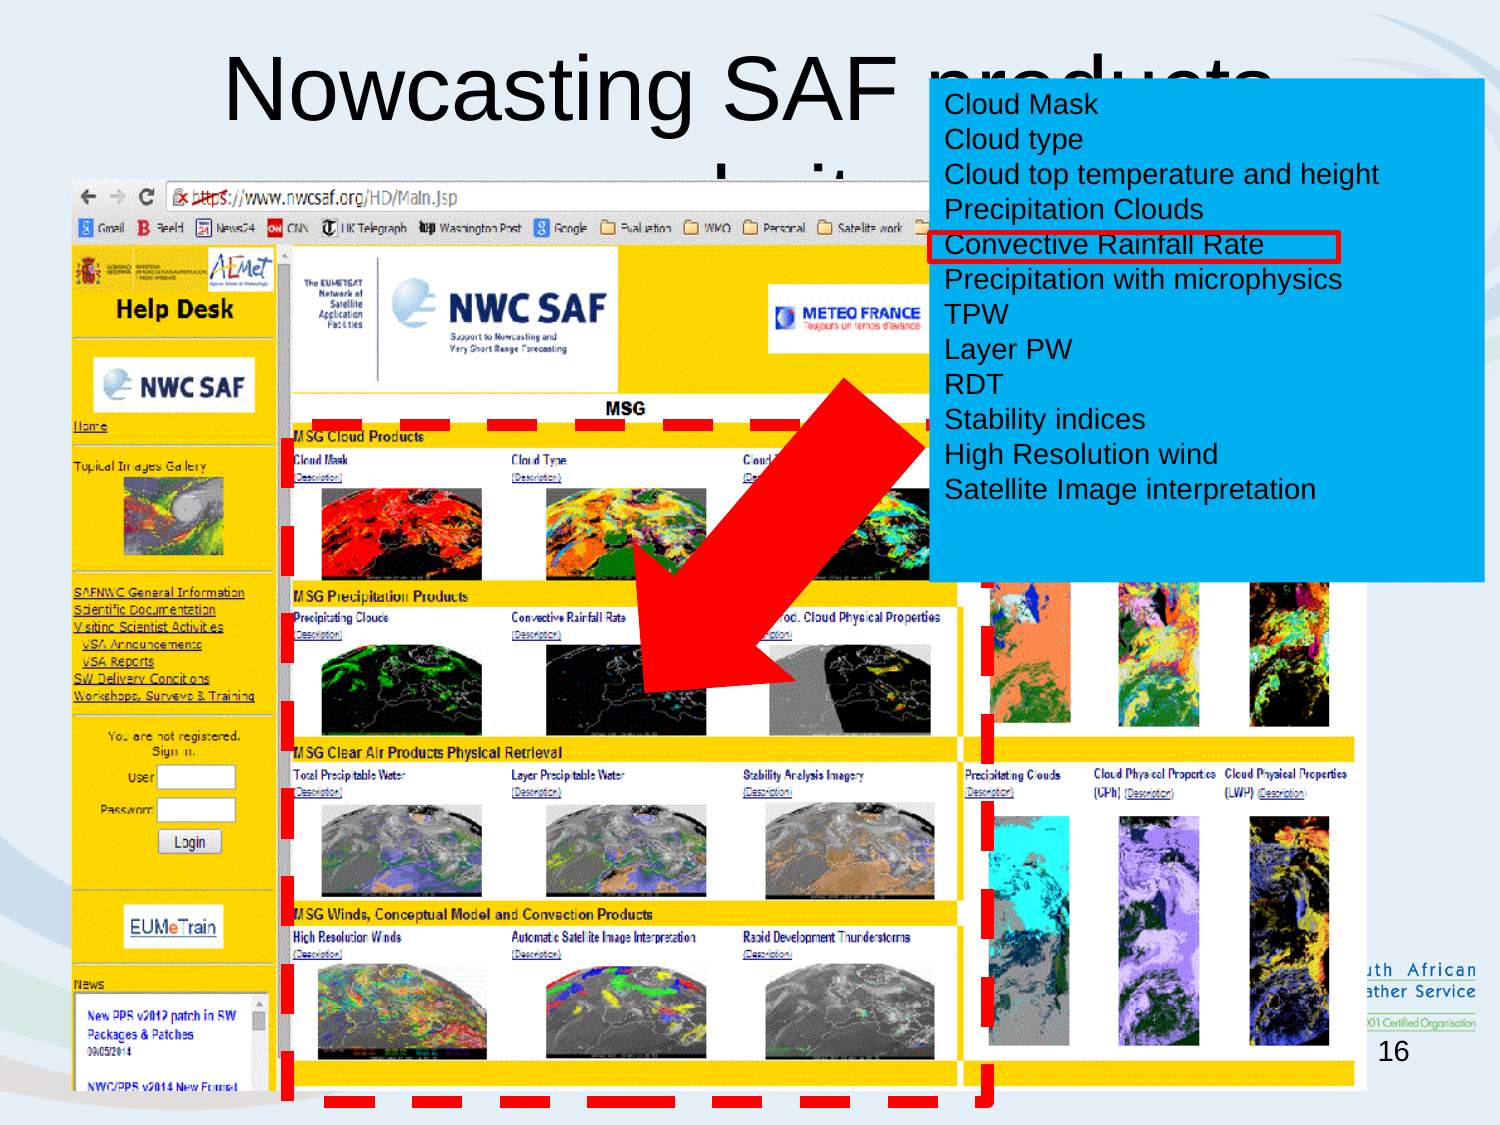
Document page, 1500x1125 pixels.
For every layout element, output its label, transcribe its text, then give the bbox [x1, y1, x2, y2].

text_box [287, 1099, 988, 1103]
picture [0, 0, 1500, 1125]
slide_number 16 [1074, 1024, 1426, 1103]
title Nowcasting SAF products website [75, 45, 1425, 177]
text_box Cloud Mask Cloud type Cloud top temperature and height Precipitation Clouds Convective Rainfall Rate Precipitation with microphysics TPW Layer PW RDT Stability indices High Resolution wind Satellite Image interpretation [929, 78, 1485, 583]
